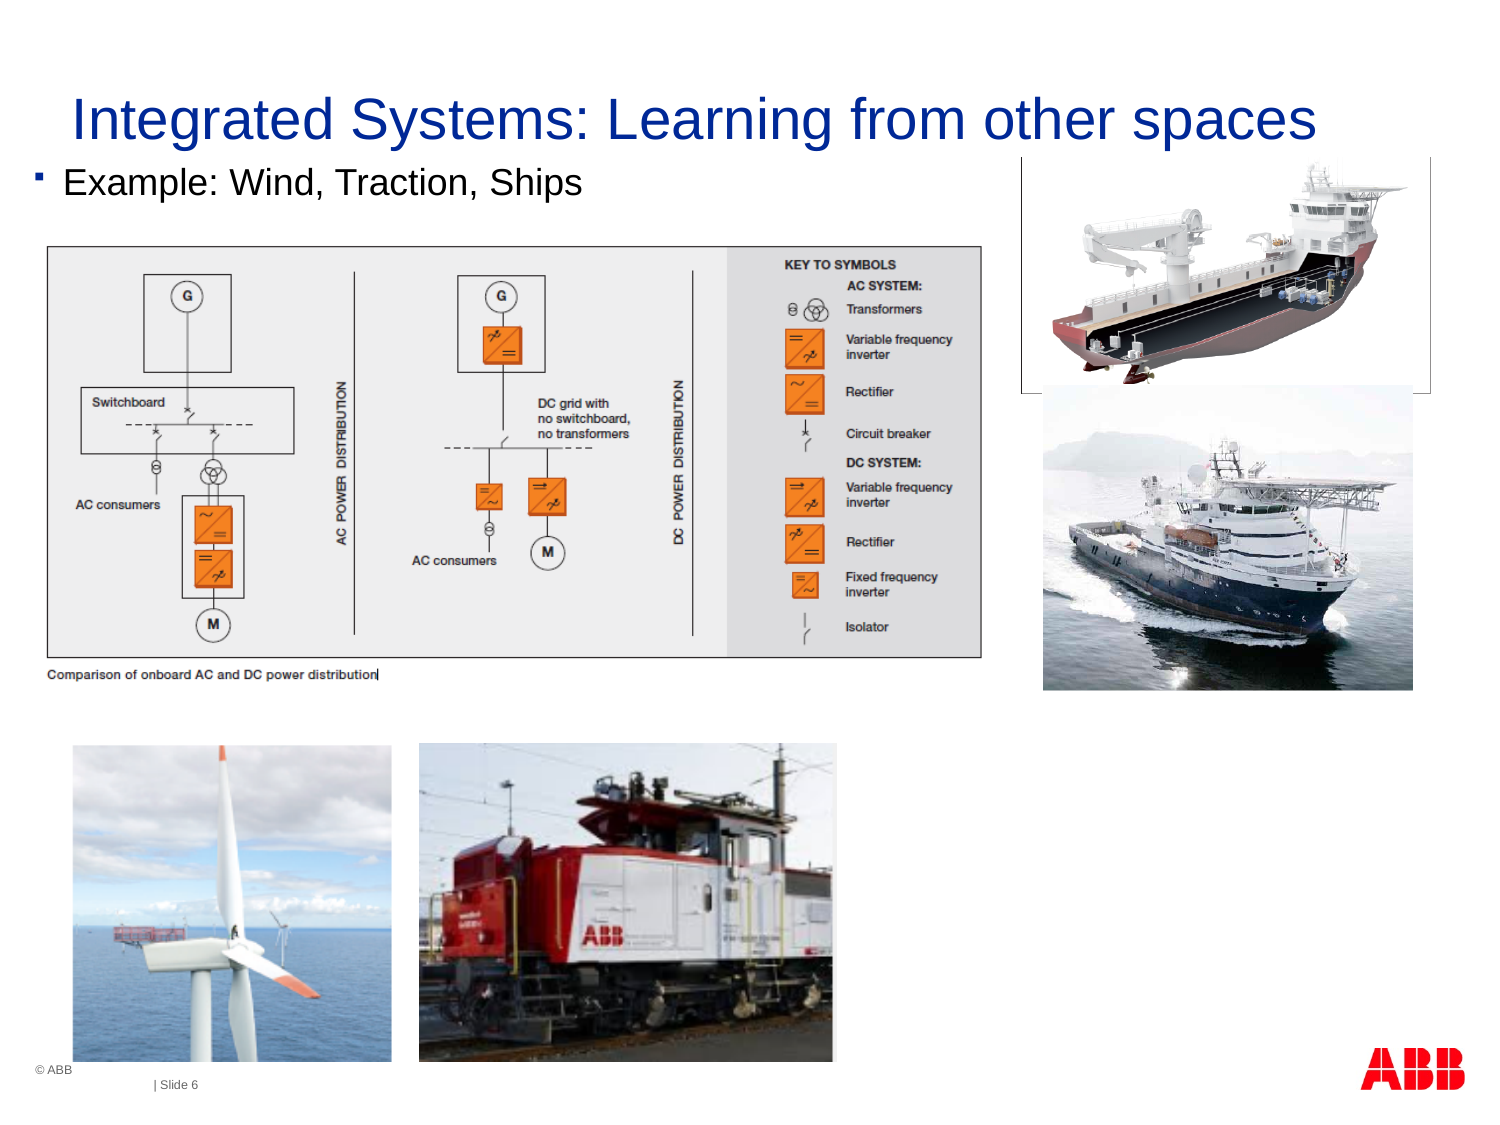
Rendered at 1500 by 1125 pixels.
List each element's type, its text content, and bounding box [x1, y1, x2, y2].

picture [418, 742, 837, 1062]
title Integrated Systems: Learning from other spaces [41, 37, 1434, 125]
picture [1021, 157, 1431, 691]
list Example: Wind, Traction, Ships [33, 157, 1375, 871]
picture [33, 231, 991, 685]
picture [1354, 1048, 1465, 1090]
picture [70, 744, 395, 1062]
